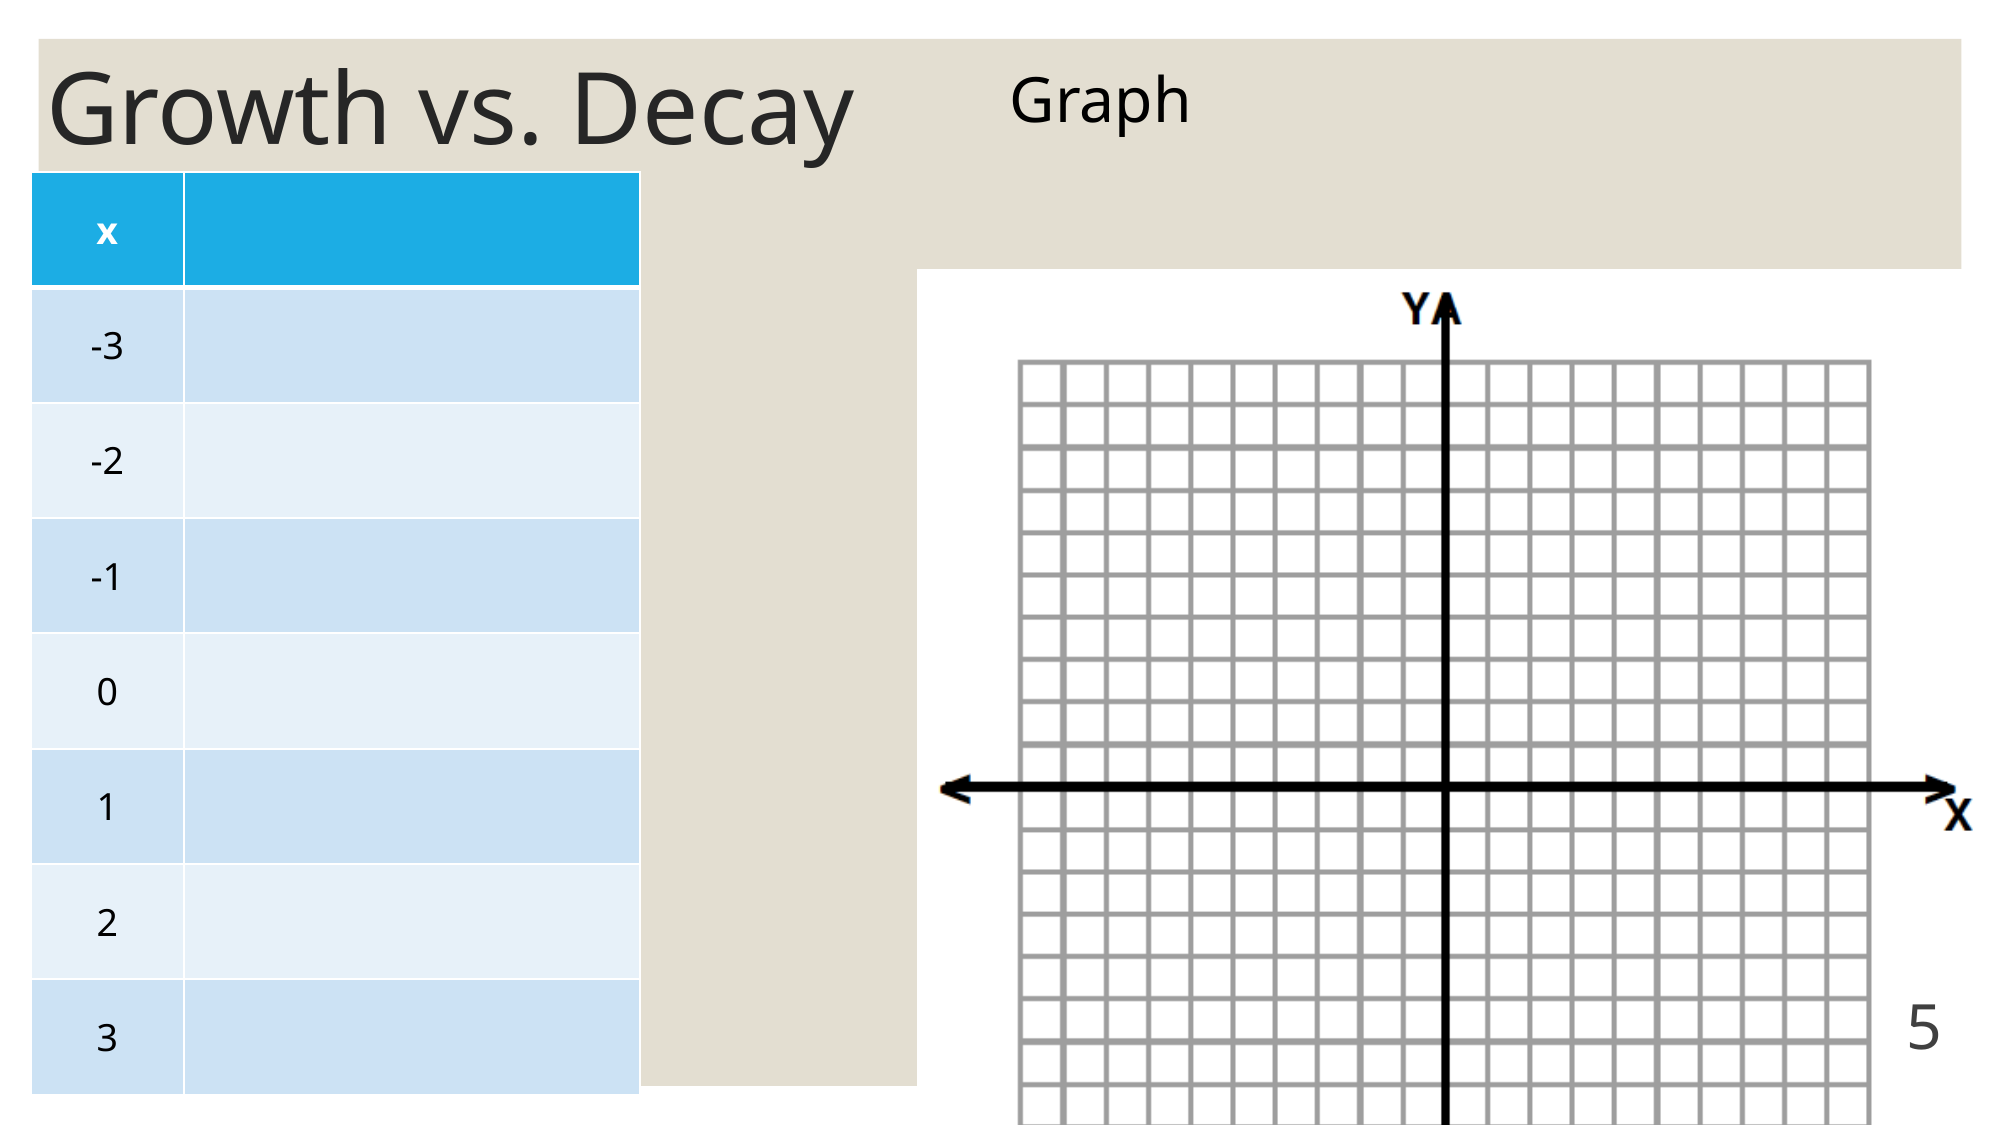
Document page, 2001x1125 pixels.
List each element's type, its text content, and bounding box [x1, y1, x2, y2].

picture [917, 269, 2000, 1125]
title Growth vs. Decay [31, 0, 1681, 225]
